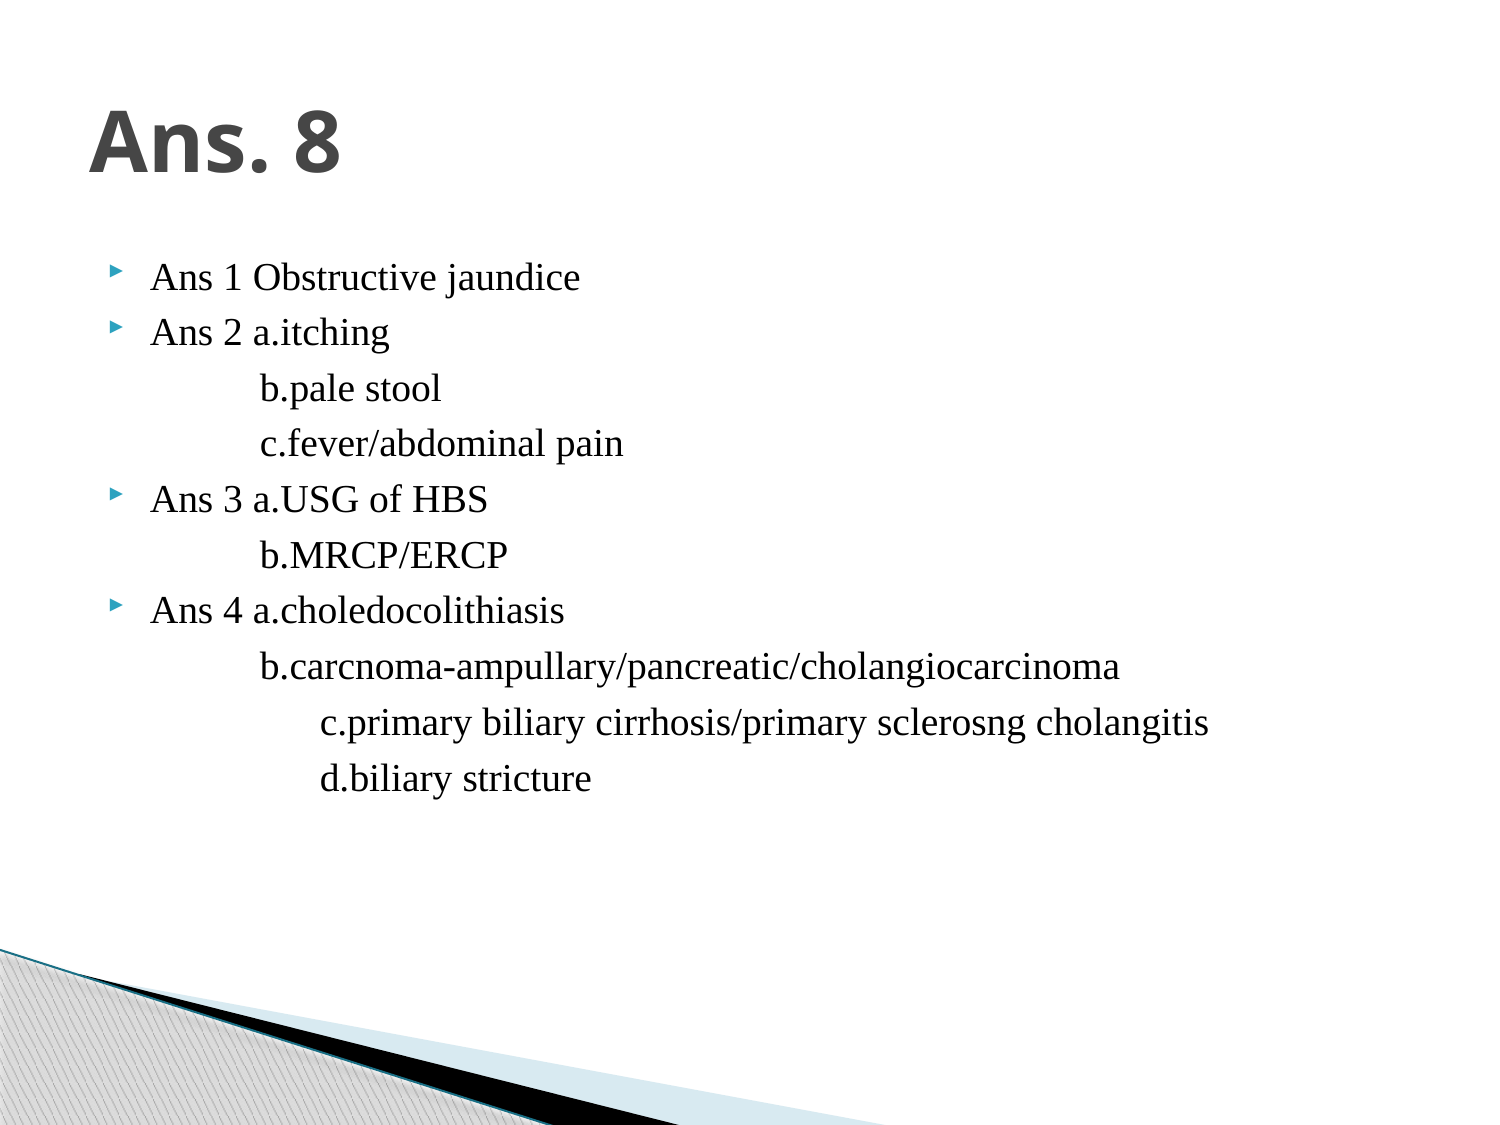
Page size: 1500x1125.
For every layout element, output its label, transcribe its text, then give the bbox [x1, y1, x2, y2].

list Ans 1 Obstructive jaundice Ans 2 a.itching b.pale stool c.fever/abdominal pain Ans 3 a.USG of HBS b.MRCP/ERCP Ans 4 a.choledocolithiasis b.carcnoma-ampullary/pancreatic/cholangiocarcinoma c.primary biliary cirrhosis/primary sclerosng cholangitis d.biliary stricture [75, 243, 1425, 986]
title Ans. 8 [75, 45, 1425, 233]
